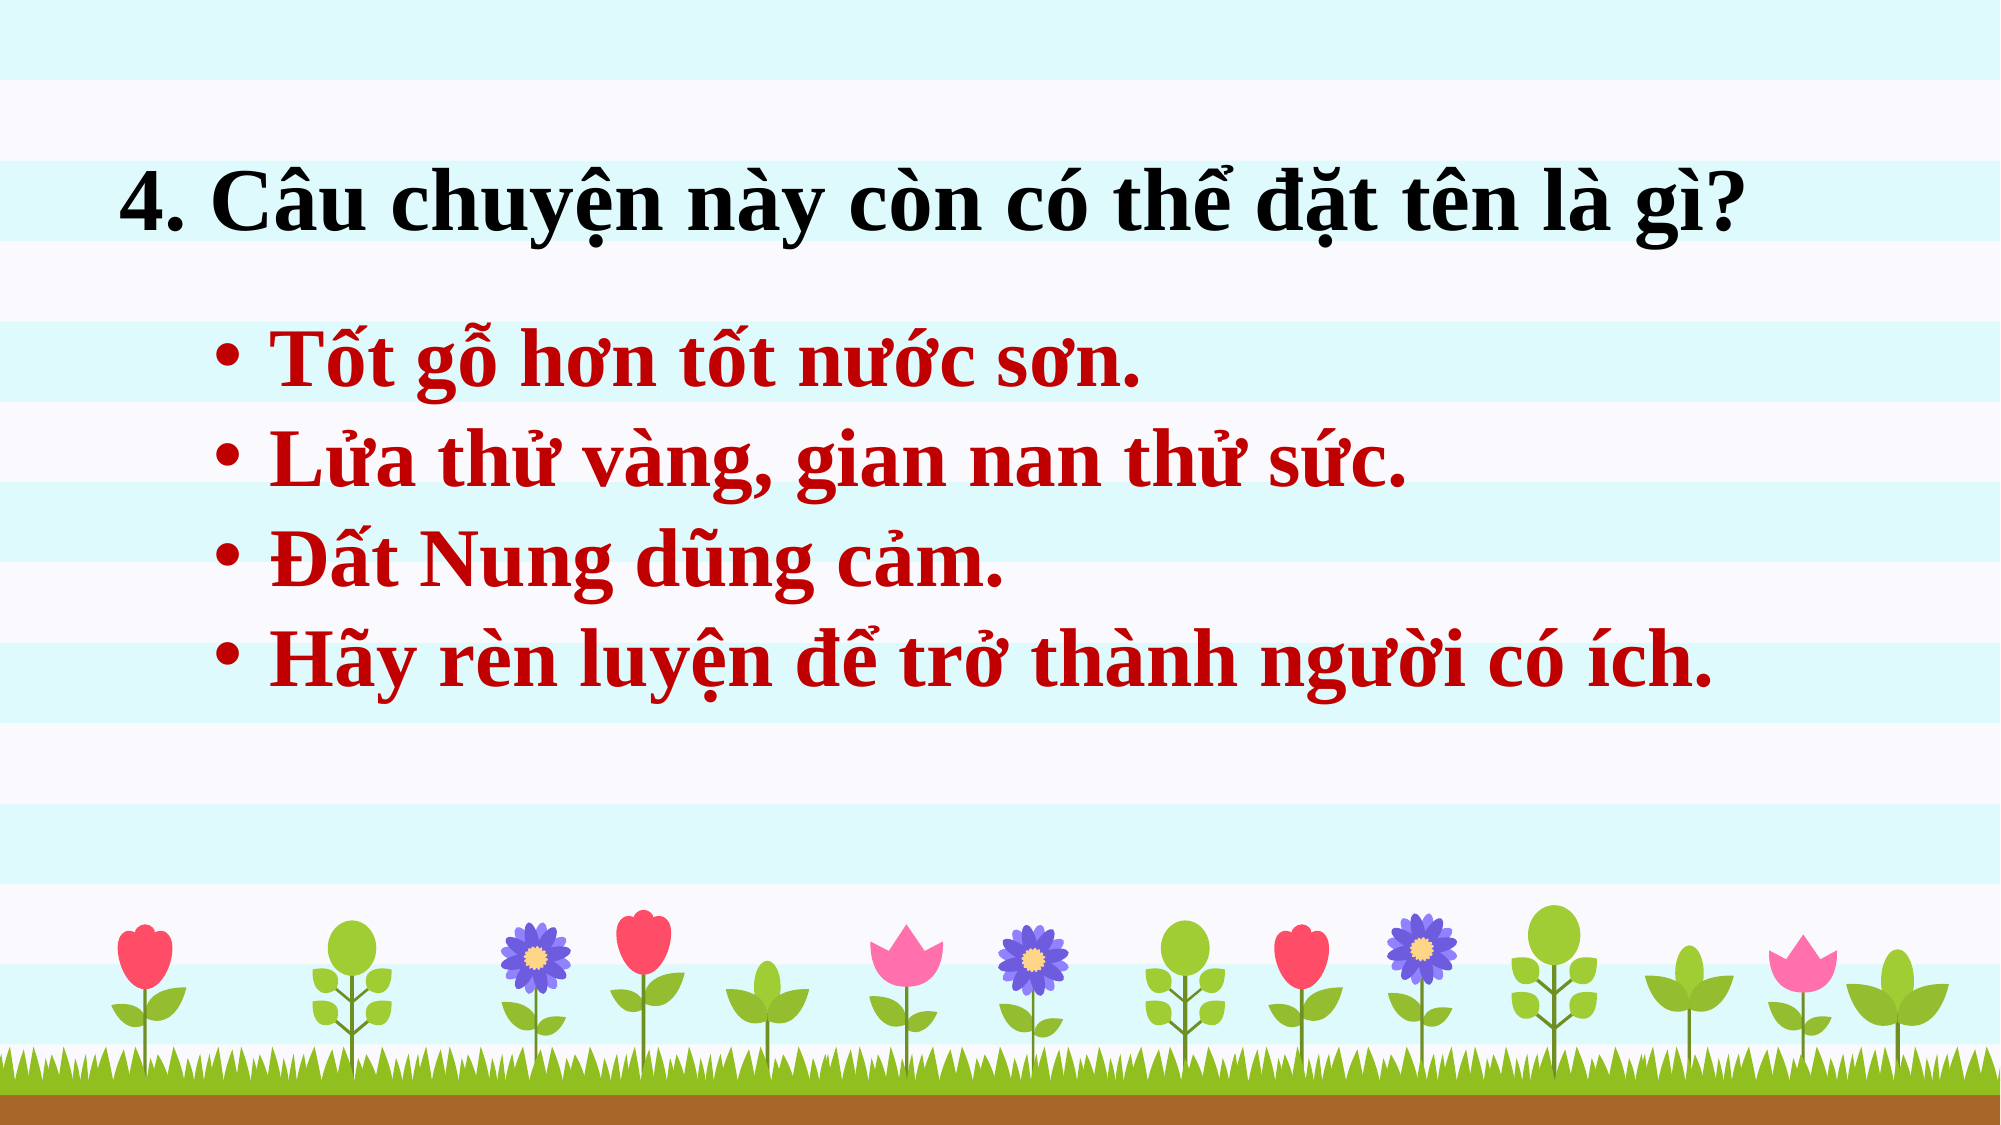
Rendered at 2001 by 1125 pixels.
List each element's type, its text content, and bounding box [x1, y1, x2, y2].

text_box Tốt gỗ hơn tốt nước sơn. Lửa thử vàng, gian nan thử sức. Đất Nung dũng cảm. Hãy rèn luyện để trở thành người có ích. [198, 295, 1859, 711]
text_box 4. Câu chuyện này còn có thể đặt tên là gì? [104, 133, 1900, 256]
